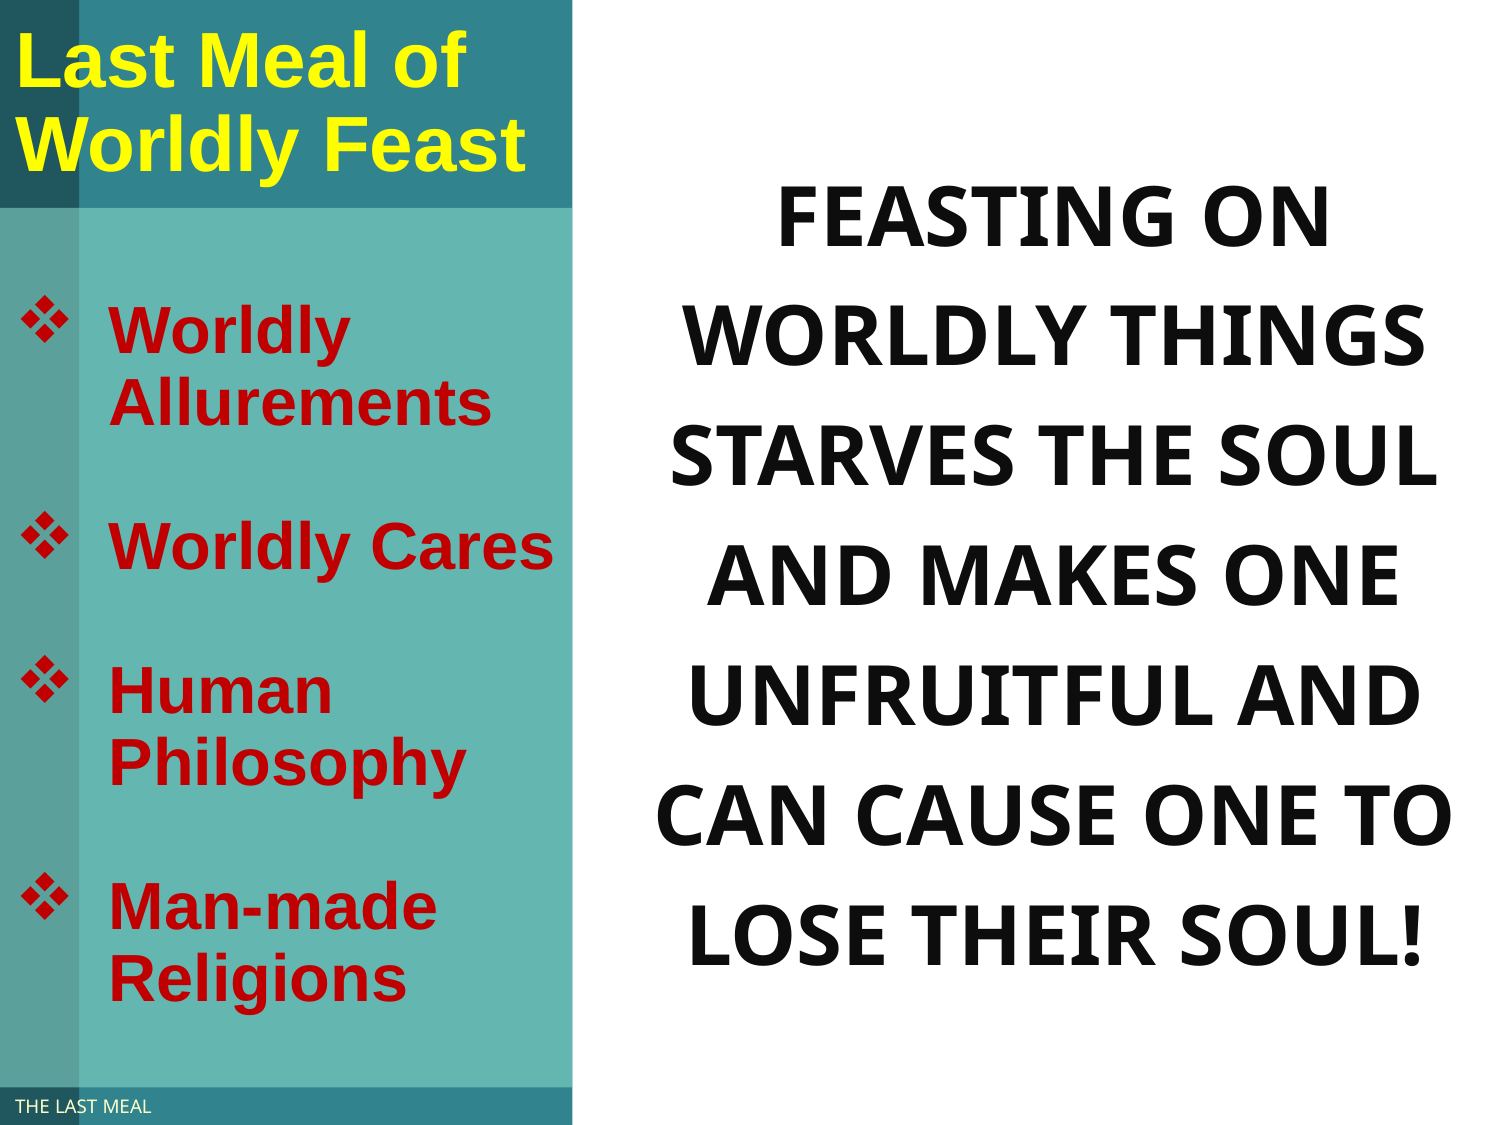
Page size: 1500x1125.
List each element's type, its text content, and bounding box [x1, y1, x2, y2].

footer The Last Meal [0, 1088, 572, 1125]
text_box Worldly Allurements Worldly Cares Human Philosophy Man-made Religions [0, 207, 573, 1088]
title Last Meal of Worldly Feast [0, 0, 572, 207]
text_box Feasting on worldly things starves the soul and makes one unfruitful and can cause one to lose their soul! [572, 0, 1500, 1125]
